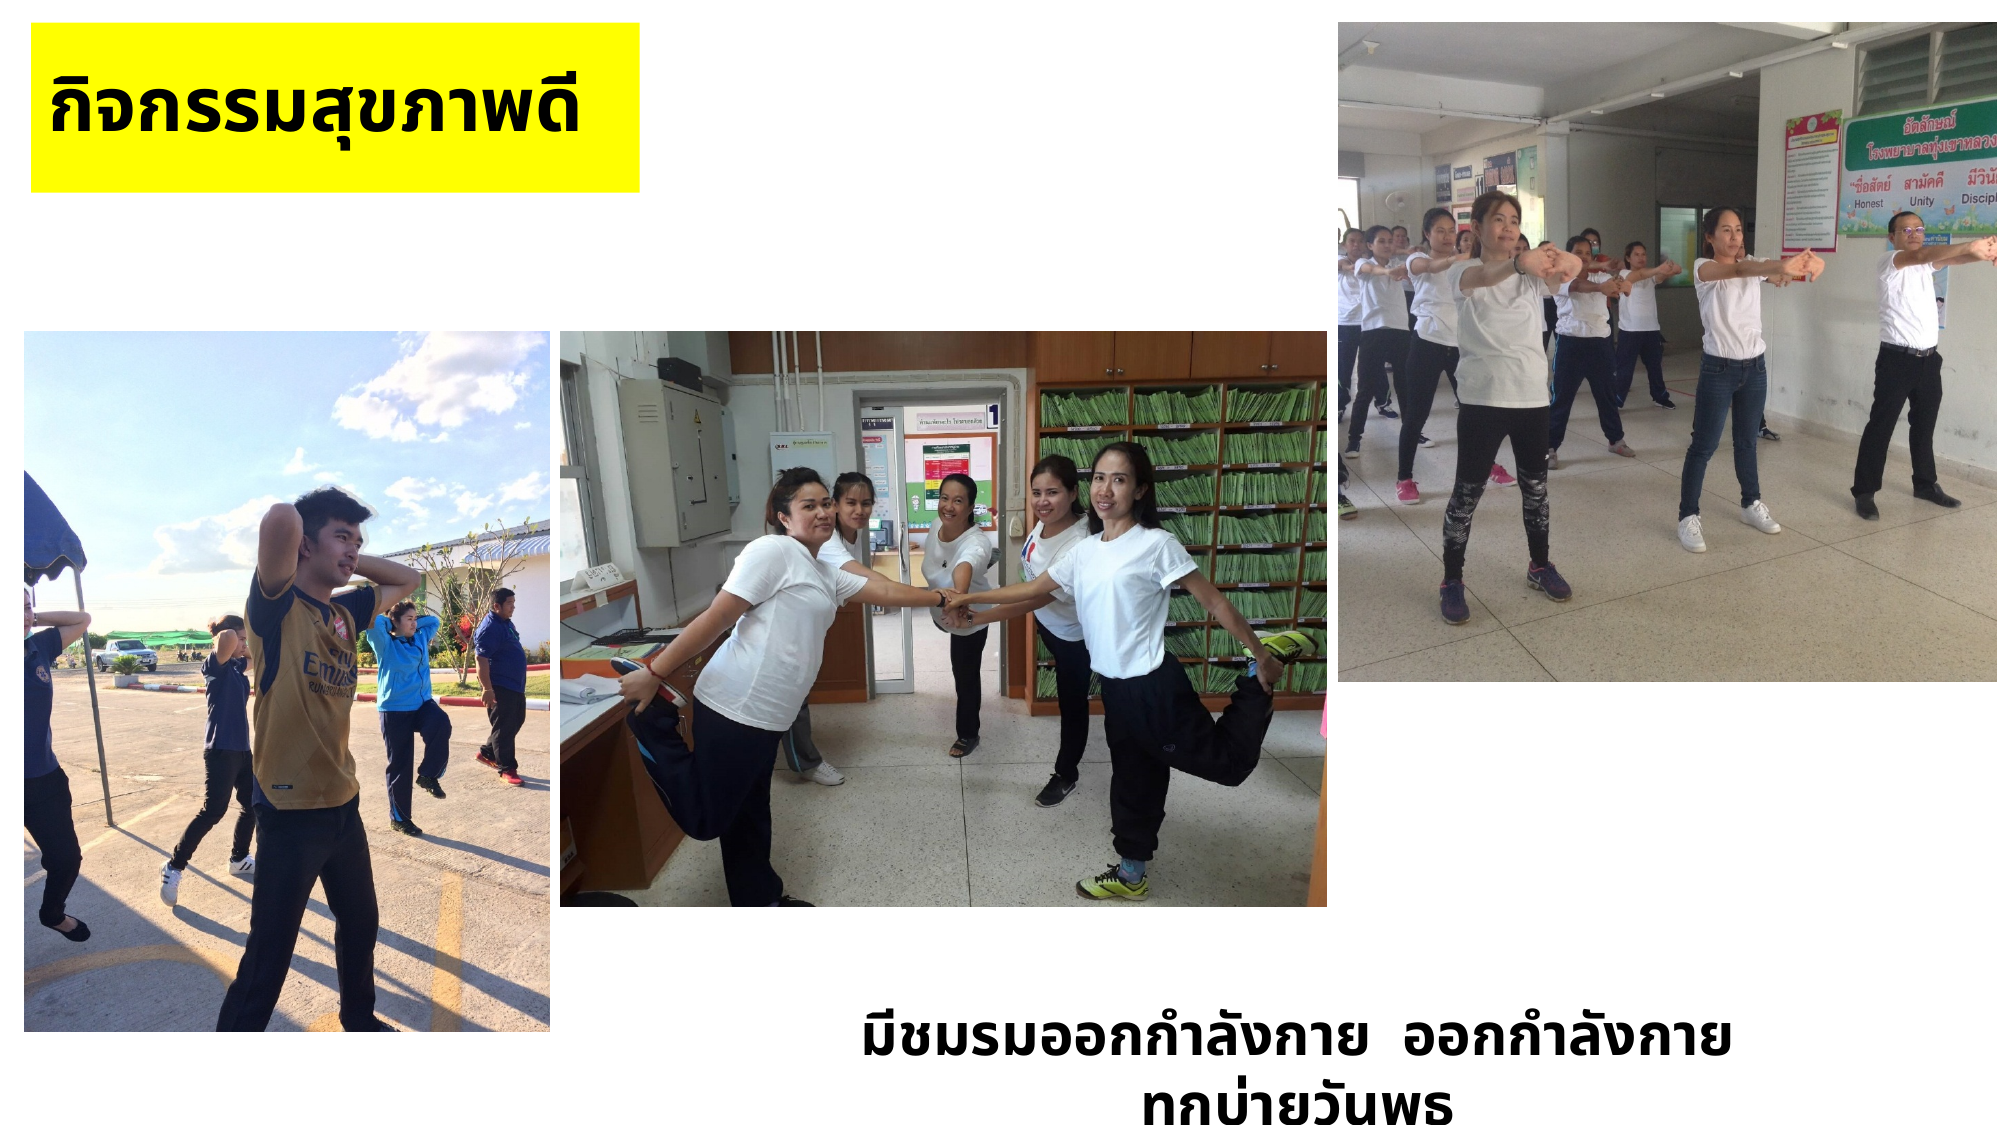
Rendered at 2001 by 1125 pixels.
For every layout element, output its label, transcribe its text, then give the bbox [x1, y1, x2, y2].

picture [560, 331, 1327, 907]
text_box มีชมรมออกกำลังกาย ออกกำลังกายทุกบ่ายวันพุธ [810, 989, 1786, 1125]
picture [24, 331, 550, 1032]
picture [1338, 22, 1997, 682]
title กิจกรรมสุขภาพดี [31, 22, 640, 193]
